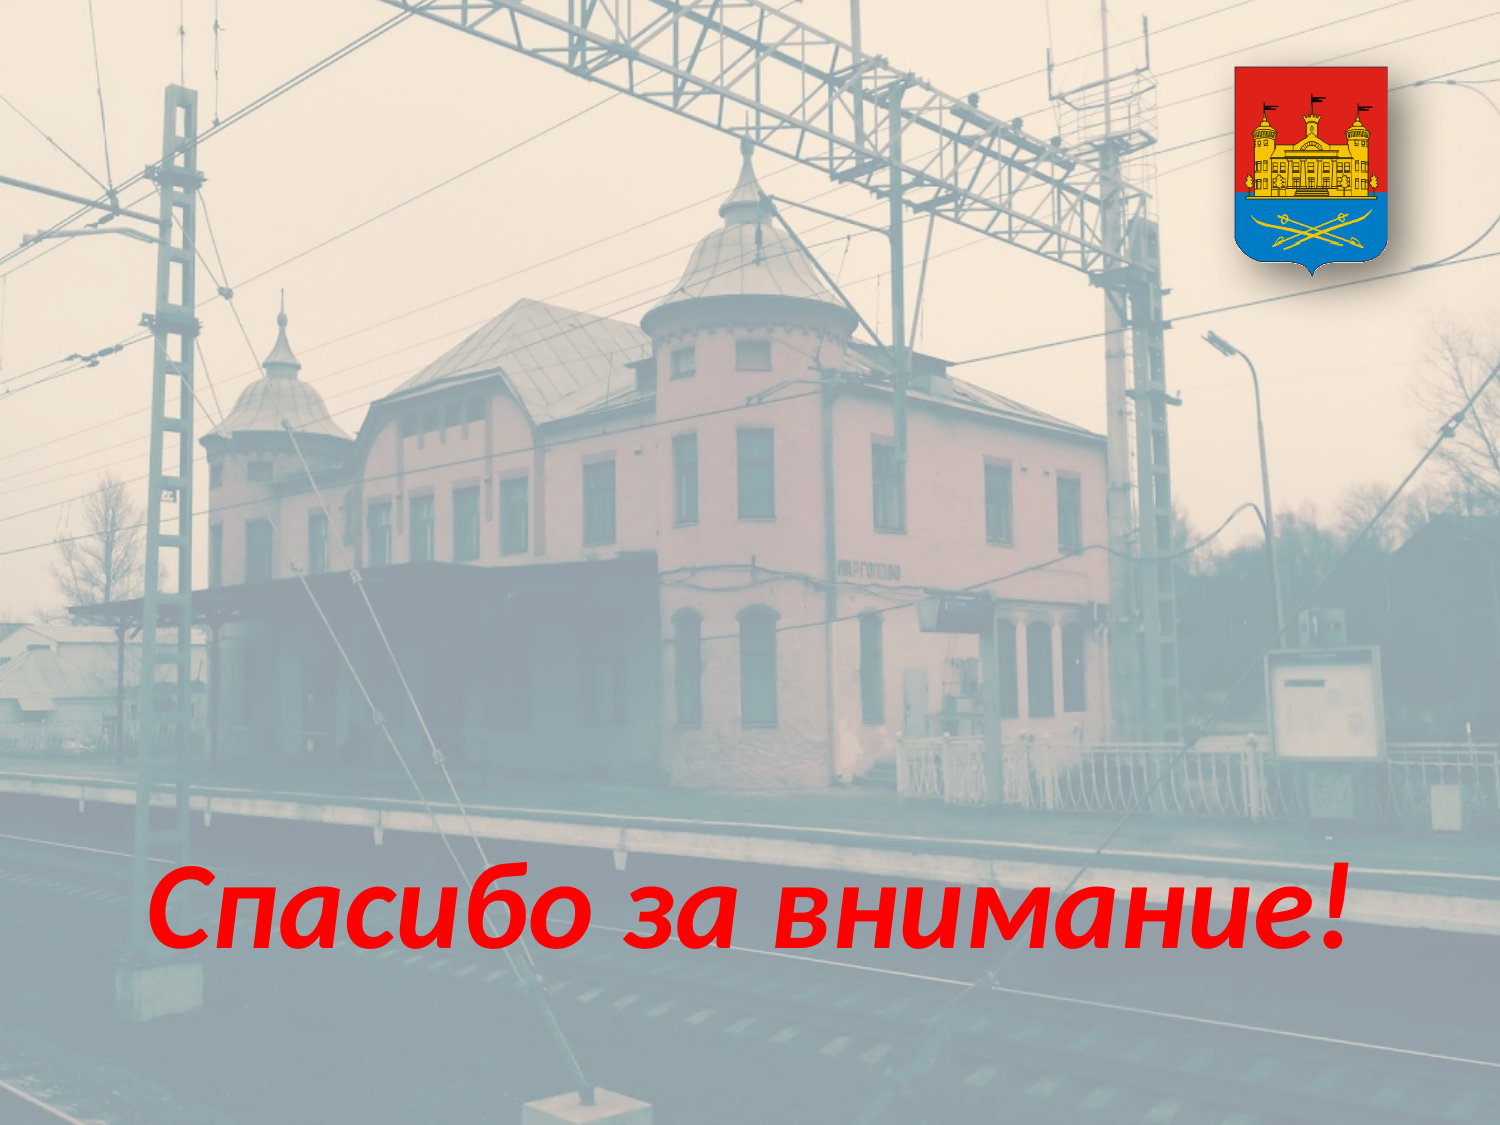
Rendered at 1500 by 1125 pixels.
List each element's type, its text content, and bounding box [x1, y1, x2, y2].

title Спасибо за внимание! [76, 716, 1427, 1081]
picture [1233, 66, 1389, 280]
